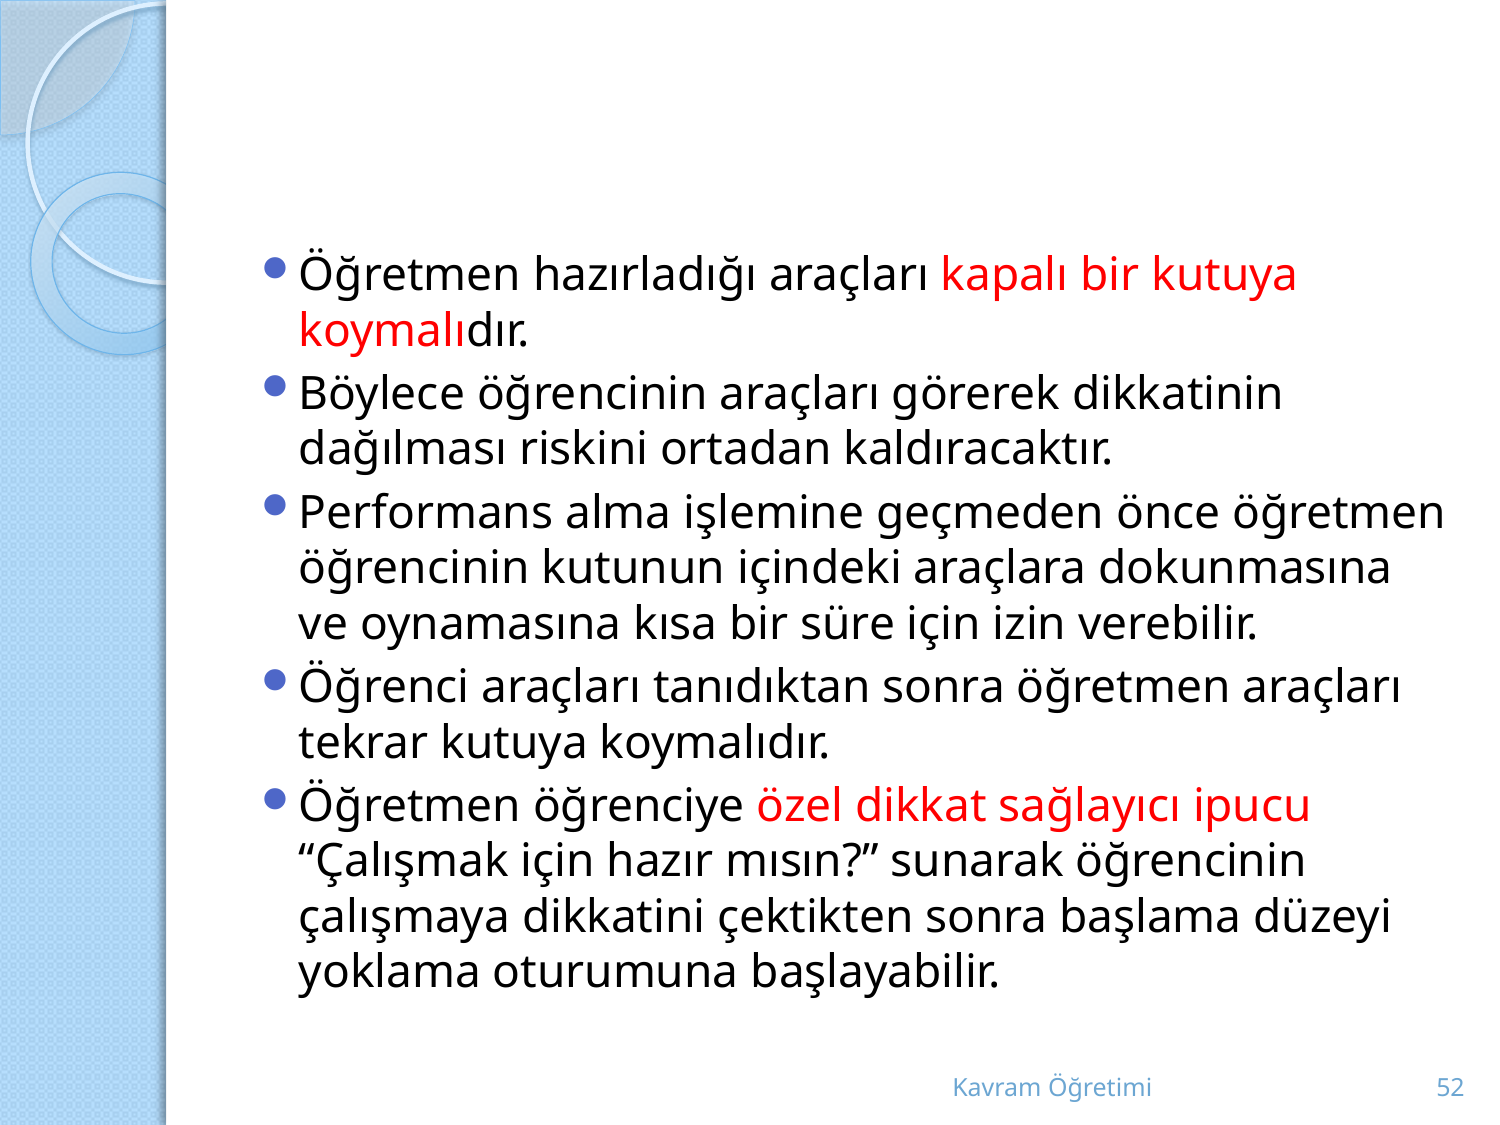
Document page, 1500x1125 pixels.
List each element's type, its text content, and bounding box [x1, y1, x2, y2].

footer Kavram Öğretimi [937, 1034, 1413, 1113]
list Öğretmen hazırladığı araçları kapalı bir kutuya koymalıdır. Böylece öğrencinin araçları görerek dikkatinin dağılması riskini ortadan kaldıracaktır. Performans alma işlemine geçmeden önce öğretmen öğrencinin kutunun içindeki araçlara dokunmasına ve oynamasına kısa bir süre için izin verebilir. Öğrenci araçları tanıdıktan sonra öğretmen araçları tekrar kutuya koymalıdır. Öğretmen öğrenciye özel dikkat sağlayıcı ipucu “Çalışmak için hazır mısın?” sunarak öğrencinin çalışmaya dikkatini çektikten sonra başlama düzeyi yoklama oturumuna başlayabilir. [235, 237, 1466, 1059]
slide_number 52 [1413, 1034, 1488, 1113]
